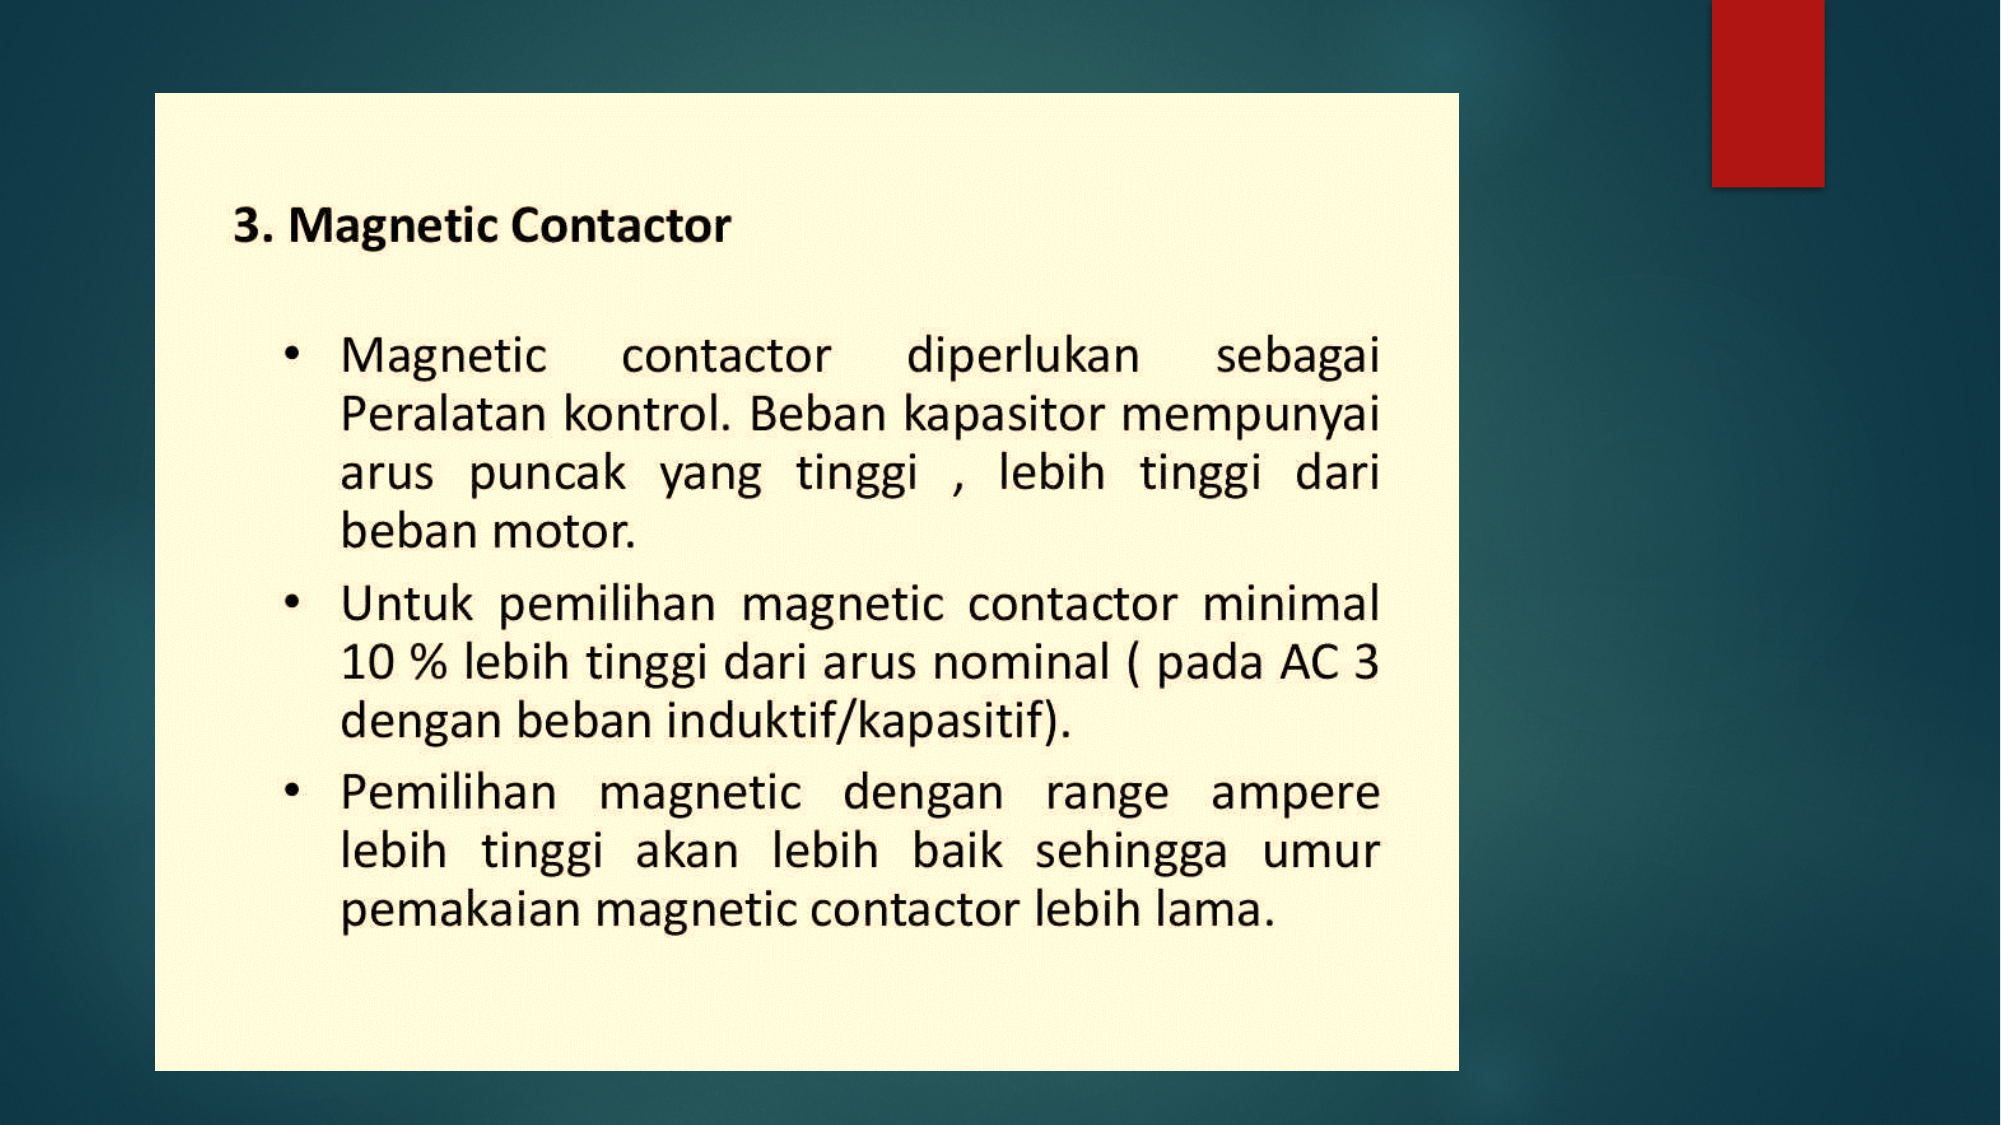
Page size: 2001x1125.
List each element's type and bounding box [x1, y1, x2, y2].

picture [0, 0, 1576, 1125]
